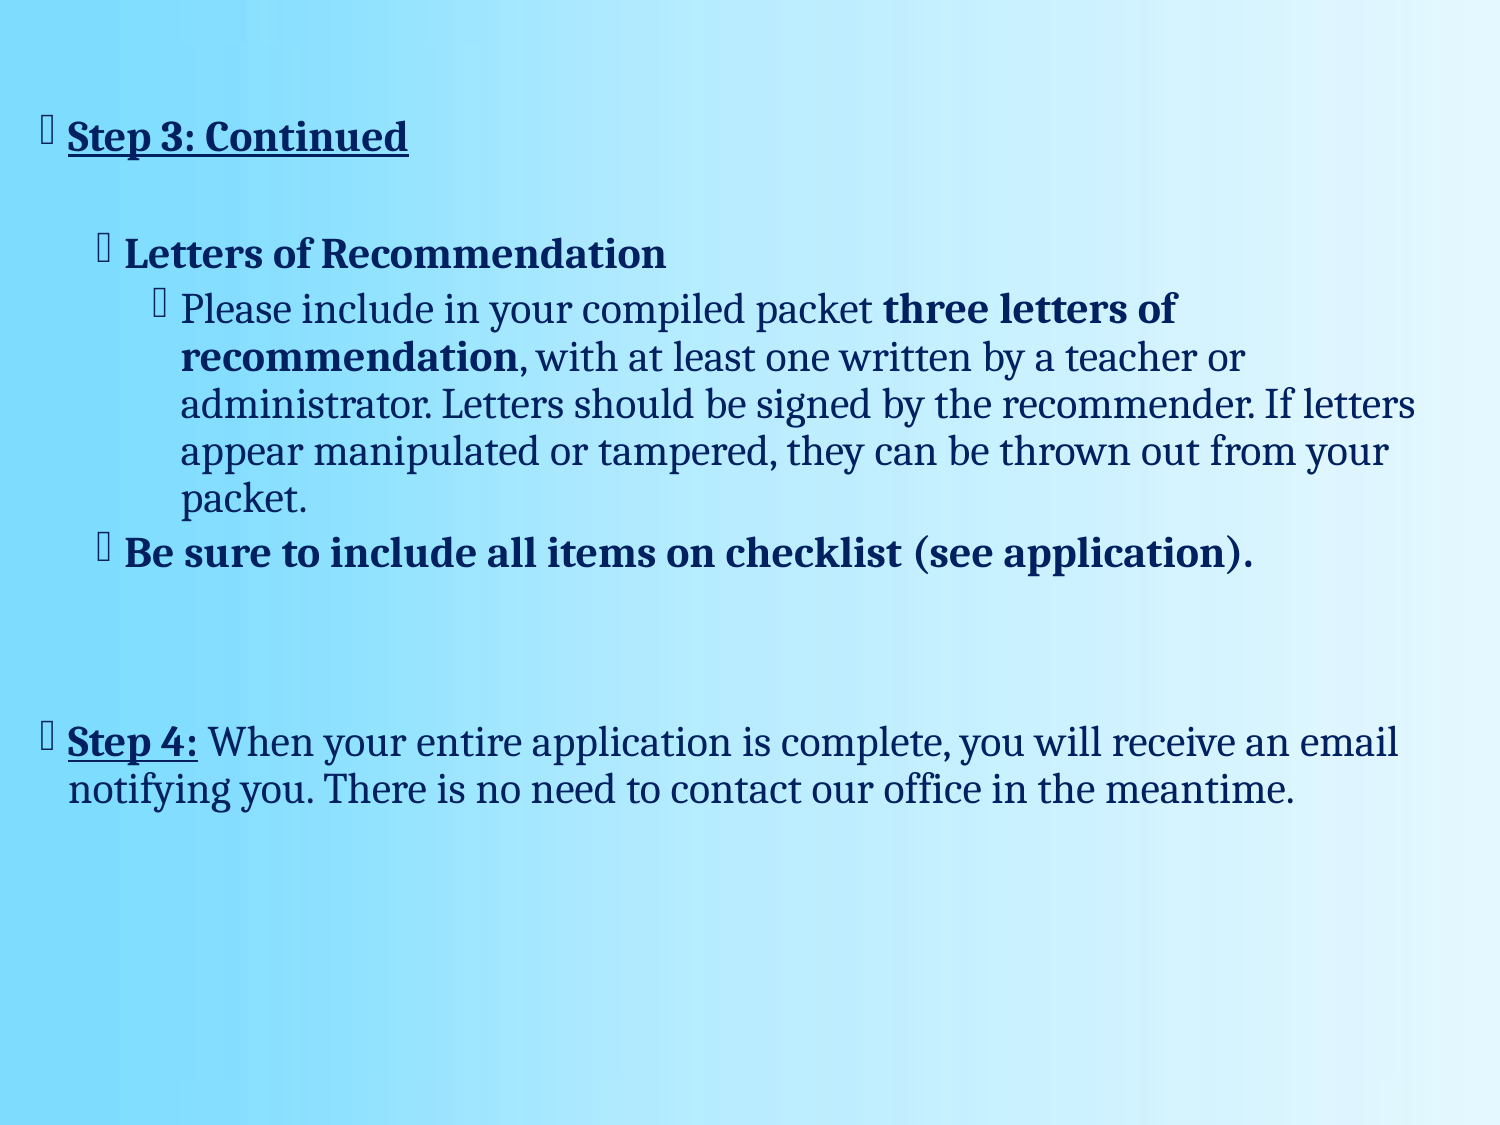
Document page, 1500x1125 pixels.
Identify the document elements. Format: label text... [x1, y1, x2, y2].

list Step 3: Continued Letters of Recommendation Please include in your compiled packet three letters of recommendation, with at least one written by a teacher or administrator. Letters should be signed by the recommender. If letters appear manipulated or tampered, they can be thrown out from your packet. Be sure to include all items on checklist (see application). Step 4: When your entire application is complete, you will receive an email notifying you. There is no need to contact our office in the meantime. [24, 37, 1500, 1075]
picture [0, 0, 1500, 1125]
